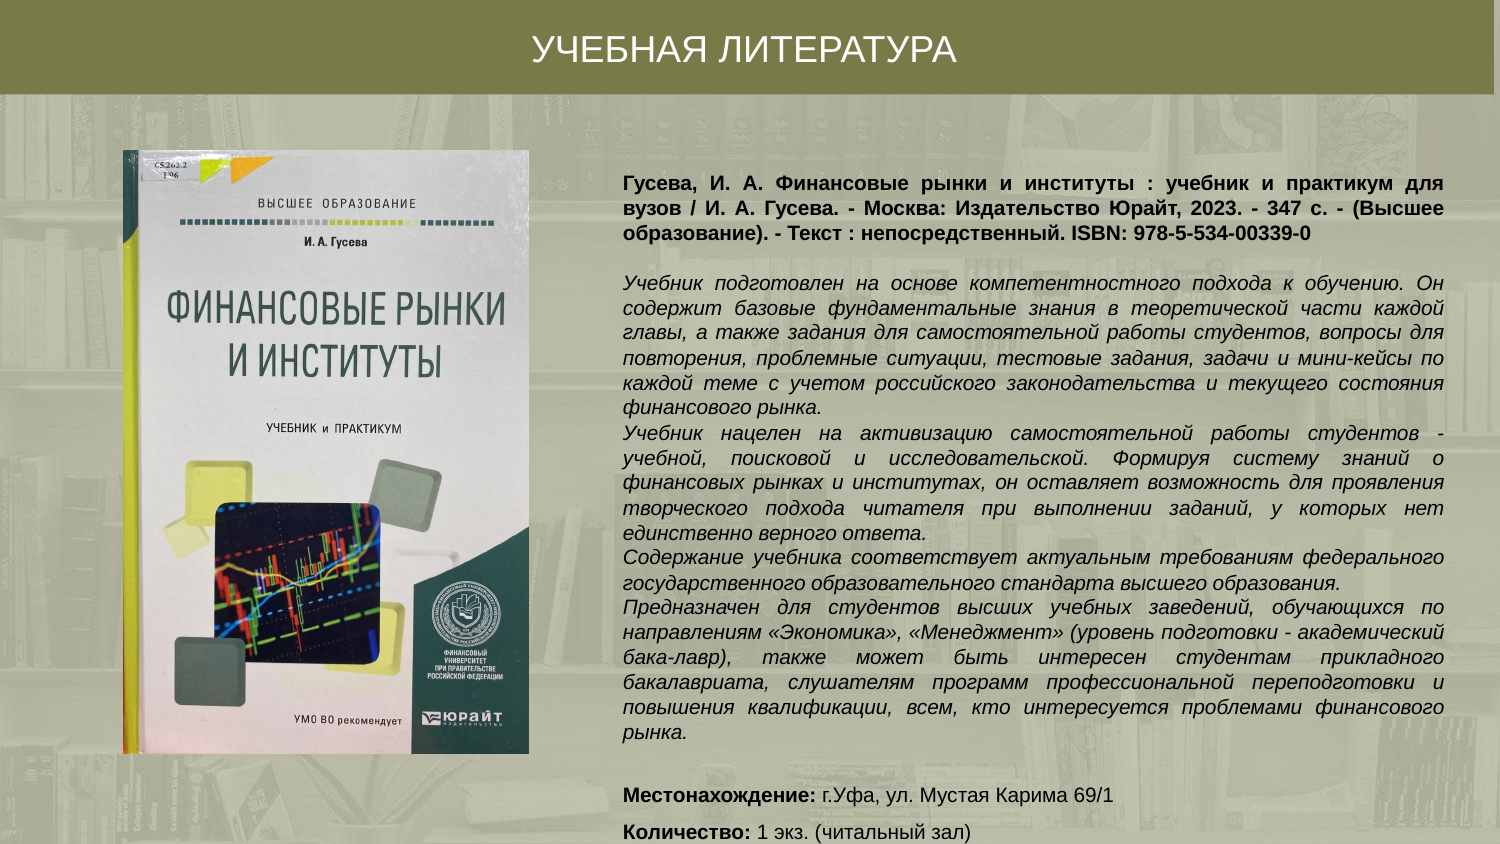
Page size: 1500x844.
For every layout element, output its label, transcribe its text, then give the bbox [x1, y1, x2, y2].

picture [0, 0, 1500, 844]
text_box УЧЕБНАЯ ЛИТЕРАТУРА [0, 0, 1494, 95]
text_box Гусева, И. А. Финансовые рынки и институты : учебник и практикум для вузов / И. А. Гусева. - Москва: Издательство Юрайт, 2023. - 347 с. - (Высшее образование). - Текст : непосредственный. ISBN: 978-5-534-00339-0 Учебник подготовлен на основе компетентностного подхода к обучению. Он содержит базовые фундаментальные знания в теоретической части каждой главы, а также задания для самостоятельной работы студентов, вопросы для повторения, проблемные ситуации, тестовые задания, задачи и мини-кейсы по каждой теме с учетом российского законодательства и текущего состояния финансового рынка. Учебник нацелен на активизацию самостоятельной работы студентов - учебной, поисковой и исследовательской. Формируя систему знаний о финансовых рынках и институтах, он оставляет возможность для проявления творческого подхода читателя при выполнении заданий, у которых нет единственно верного ответа. Содержание учебника соответствует актуальным требованиям федерального государственного образовательного стандарта высшего образования. Предназначен для студентов высших учебных заведений, обучающихся по направлениям «Экономика», «Менеджмент» (уровень подготовки - академический бака-лавр), также может быть интересен студентам прикладного бакалавриата, слушателям программ профессиональной переподготовки и повышения квалификации, всем, кто интересуется проблемами финансового рынка. Местонахождение: г.Уфа, ул. Мустая Карима 69/1 Количество: 1 экз. (читальный зал) [608, 161, 1459, 844]
